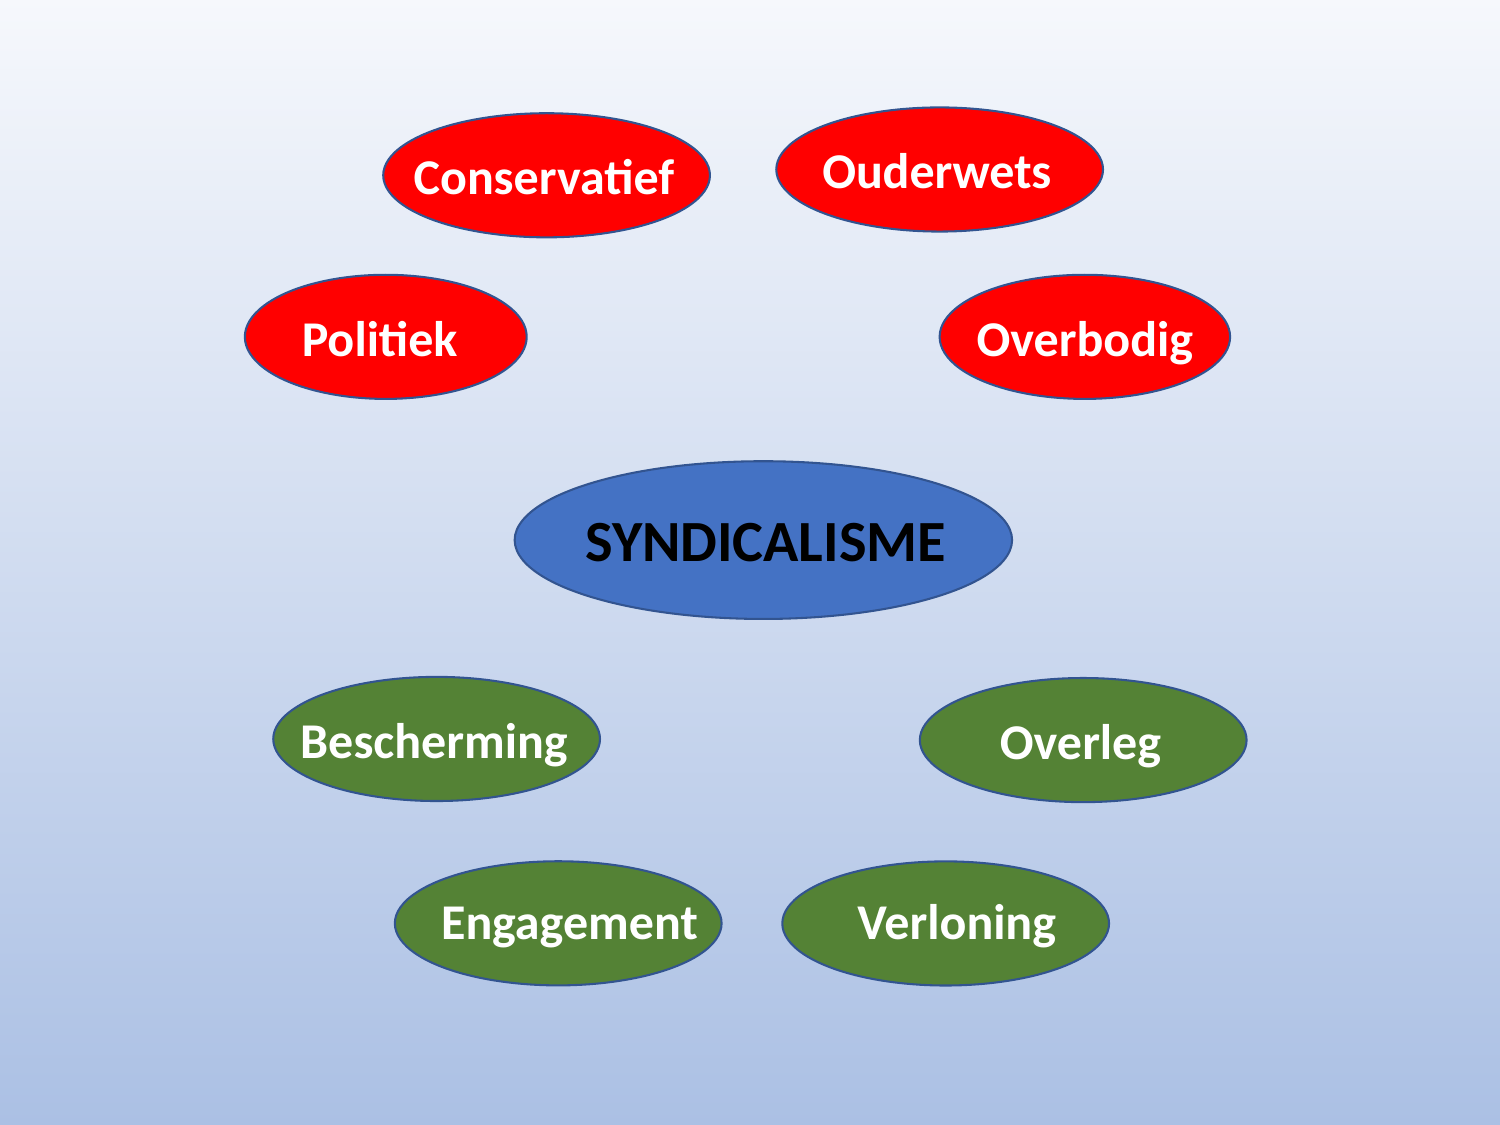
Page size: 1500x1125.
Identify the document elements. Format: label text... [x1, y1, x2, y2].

text_box Ouderwets [756, 131, 1118, 207]
text_box [821, 860, 1070, 882]
text_box [949, 777, 1217, 804]
text_box [548, 581, 979, 620]
text_box Verloning [776, 882, 1138, 957]
text_box [414, 213, 679, 239]
text_box [513, 500, 546, 580]
text_box [433, 860, 683, 882]
text_box [305, 675, 569, 701]
text_box [418, 957, 698, 987]
text_box [966, 374, 1204, 400]
text_box Overbodig [904, 298, 1266, 374]
text_box [556, 460, 970, 495]
text_box [807, 207, 1073, 233]
text_box [415, 112, 678, 137]
text_box Engagement [388, 882, 750, 957]
text_box Bescherming [253, 701, 615, 776]
text_box [951, 676, 1215, 702]
text_box [270, 374, 501, 400]
text_box Overleg [899, 702, 1262, 777]
text_box [969, 273, 1201, 298]
text_box Politiek [199, 298, 561, 374]
text_box [273, 273, 498, 298]
text_box [806, 957, 1086, 987]
text_box [809, 106, 1071, 131]
text_box Conservatief [363, 137, 725, 213]
text_box [303, 776, 570, 803]
text_box SYNDICALISME [546, 495, 986, 581]
text_box [986, 503, 1014, 577]
